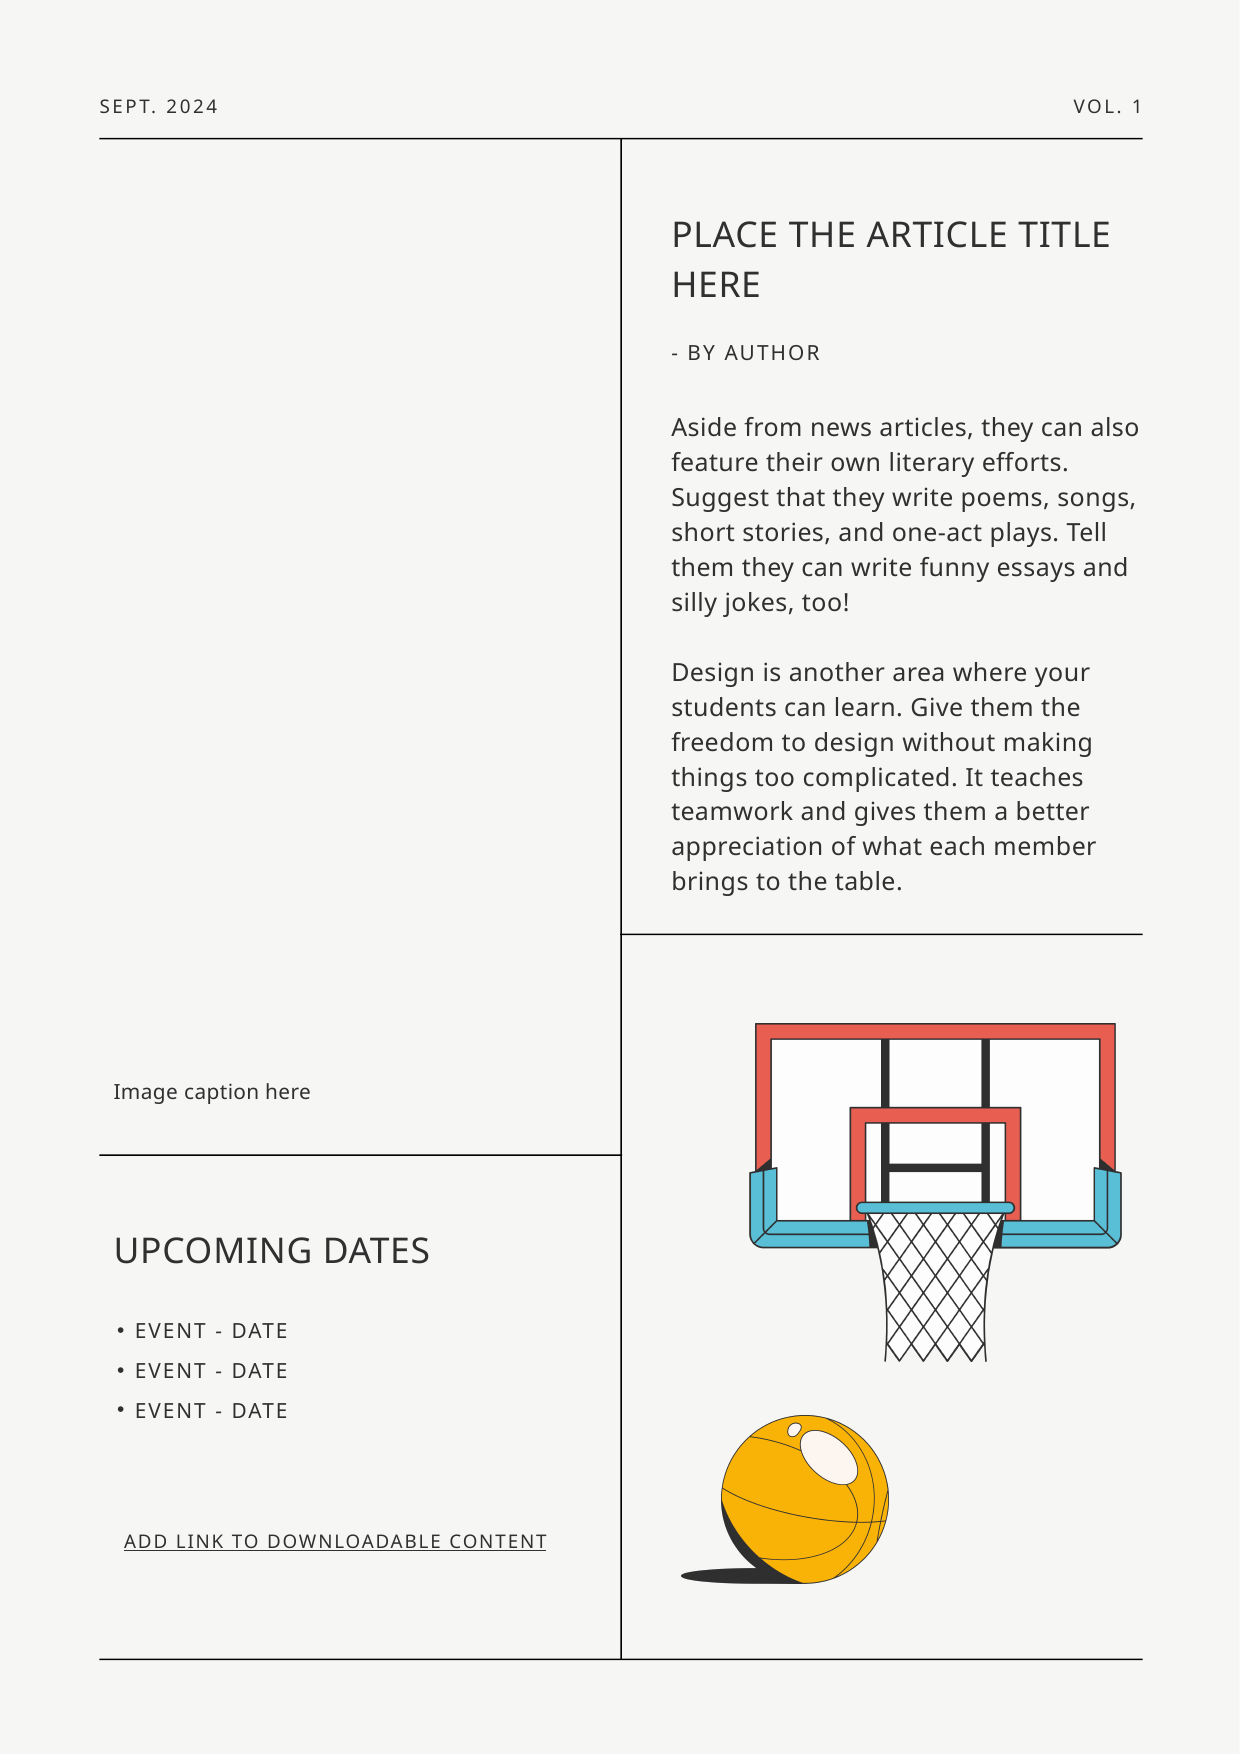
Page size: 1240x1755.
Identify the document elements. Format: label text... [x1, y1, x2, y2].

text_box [111, 1487, 560, 1616]
text_box EVENT - DATE EVENT - DATE EVENT - DATE [99, 1303, 531, 1423]
text_box UPCOMING DATES [113, 1231, 558, 1271]
text_box - BY AUTHOR [671, 339, 1143, 365]
text_box PLACE THE ARTICLE TITLE HERE [671, 204, 1113, 305]
text_box Aside from news articles, they can also feature their own literary efforts. Suggest that they write poems, songs, short stories, and one-act plays. Tell them they can write funny essays and silly jokes, too! Design is another area where your students can learn. Give them the freedom to design without making things too complicated. It teaches teamwork and gives them a better appreciation of what each member brings to the table. [671, 406, 1143, 896]
picture [749, 1023, 1123, 1362]
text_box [99, 91, 1143, 114]
text_box Image caption here [113, 1074, 558, 1104]
picture [680, 1415, 889, 1584]
